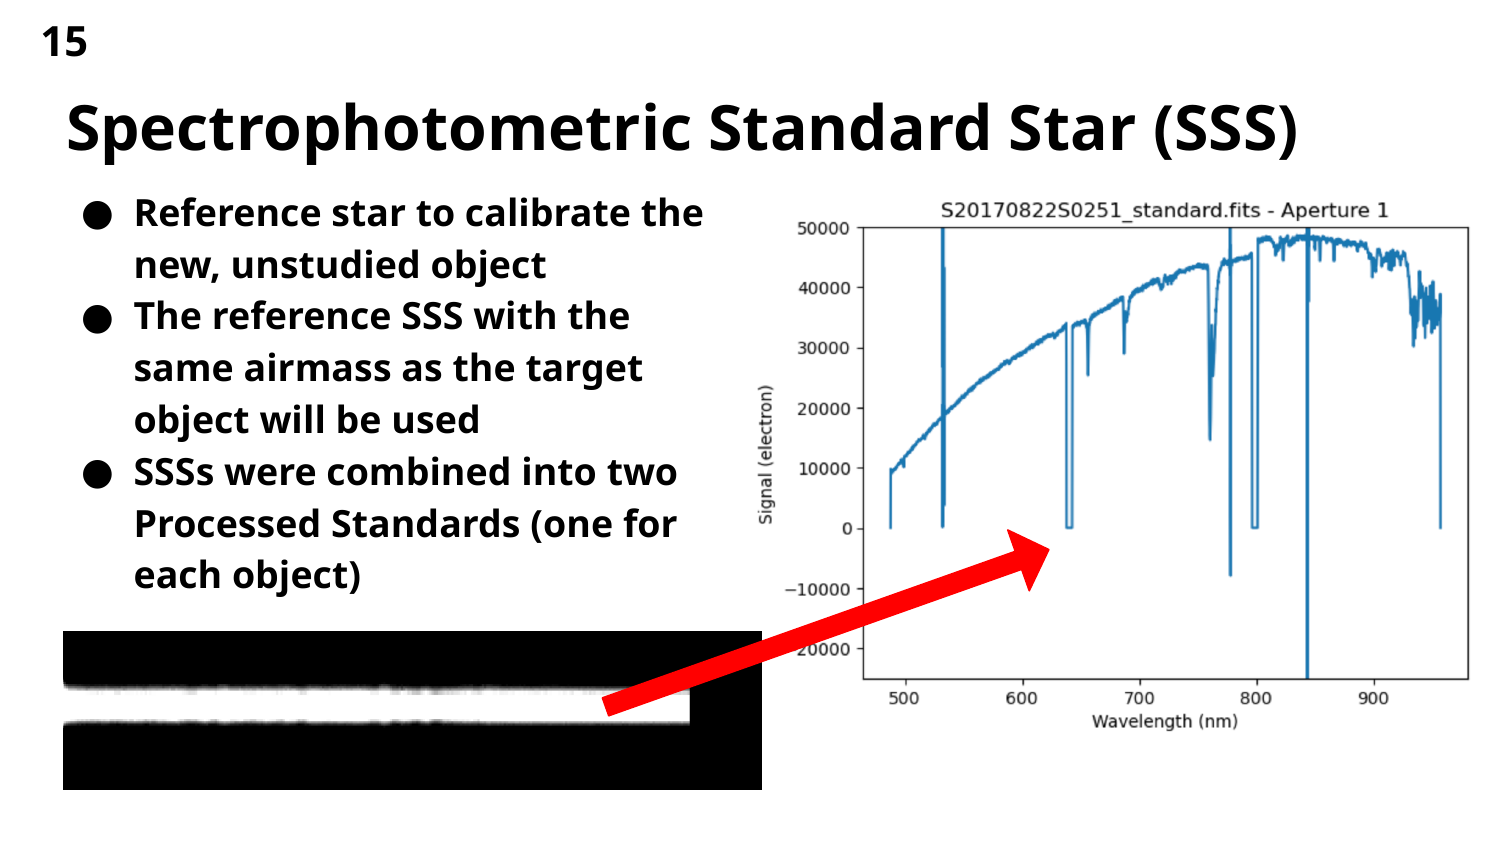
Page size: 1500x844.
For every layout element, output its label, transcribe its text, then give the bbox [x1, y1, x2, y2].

list Reference star to calibrate the new, unstudied object The reference SSS with the same airmass as the target object will be used SSSs were combined into two Processed Standards (one for each object) [51, 166, 750, 615]
text_box 15 [25, 0, 111, 73]
picture [62, 194, 1482, 790]
title Spectrophotometric Standard Star (SSS) [51, 72, 1449, 167]
